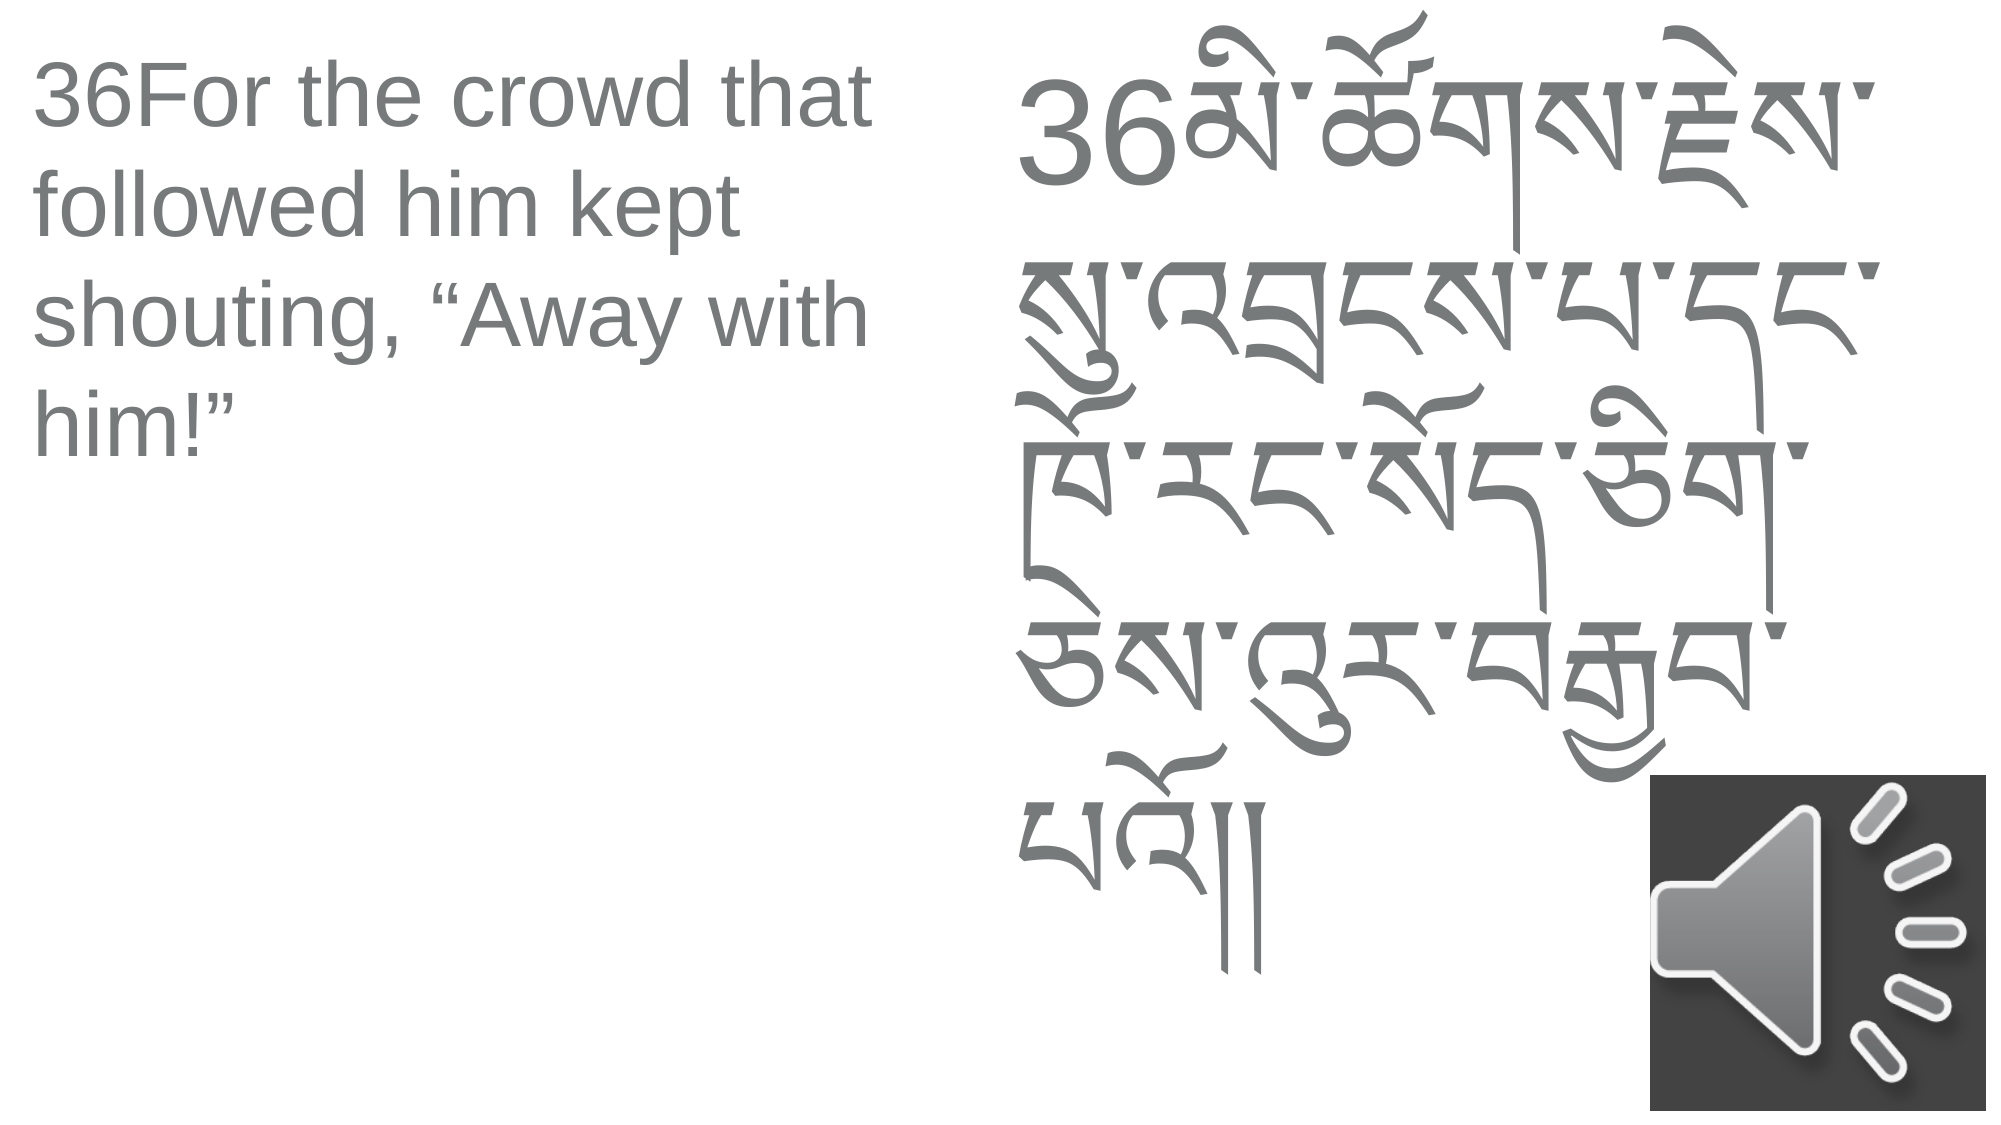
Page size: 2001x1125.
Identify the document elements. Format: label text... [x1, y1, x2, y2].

text_box 36མི་ཚོགས་རྗེས་སུ་འབྲངས་པ་དང་ཁོ་རང་སོད་ཅིག་ཅེས་འུར་བརྒྱབ་པའོ།། [999, 27, 2000, 1104]
text_box 36For the crowd that followed him kept shouting, “Away with him!” [18, 27, 973, 1104]
picture [1648, 773, 1987, 1112]
